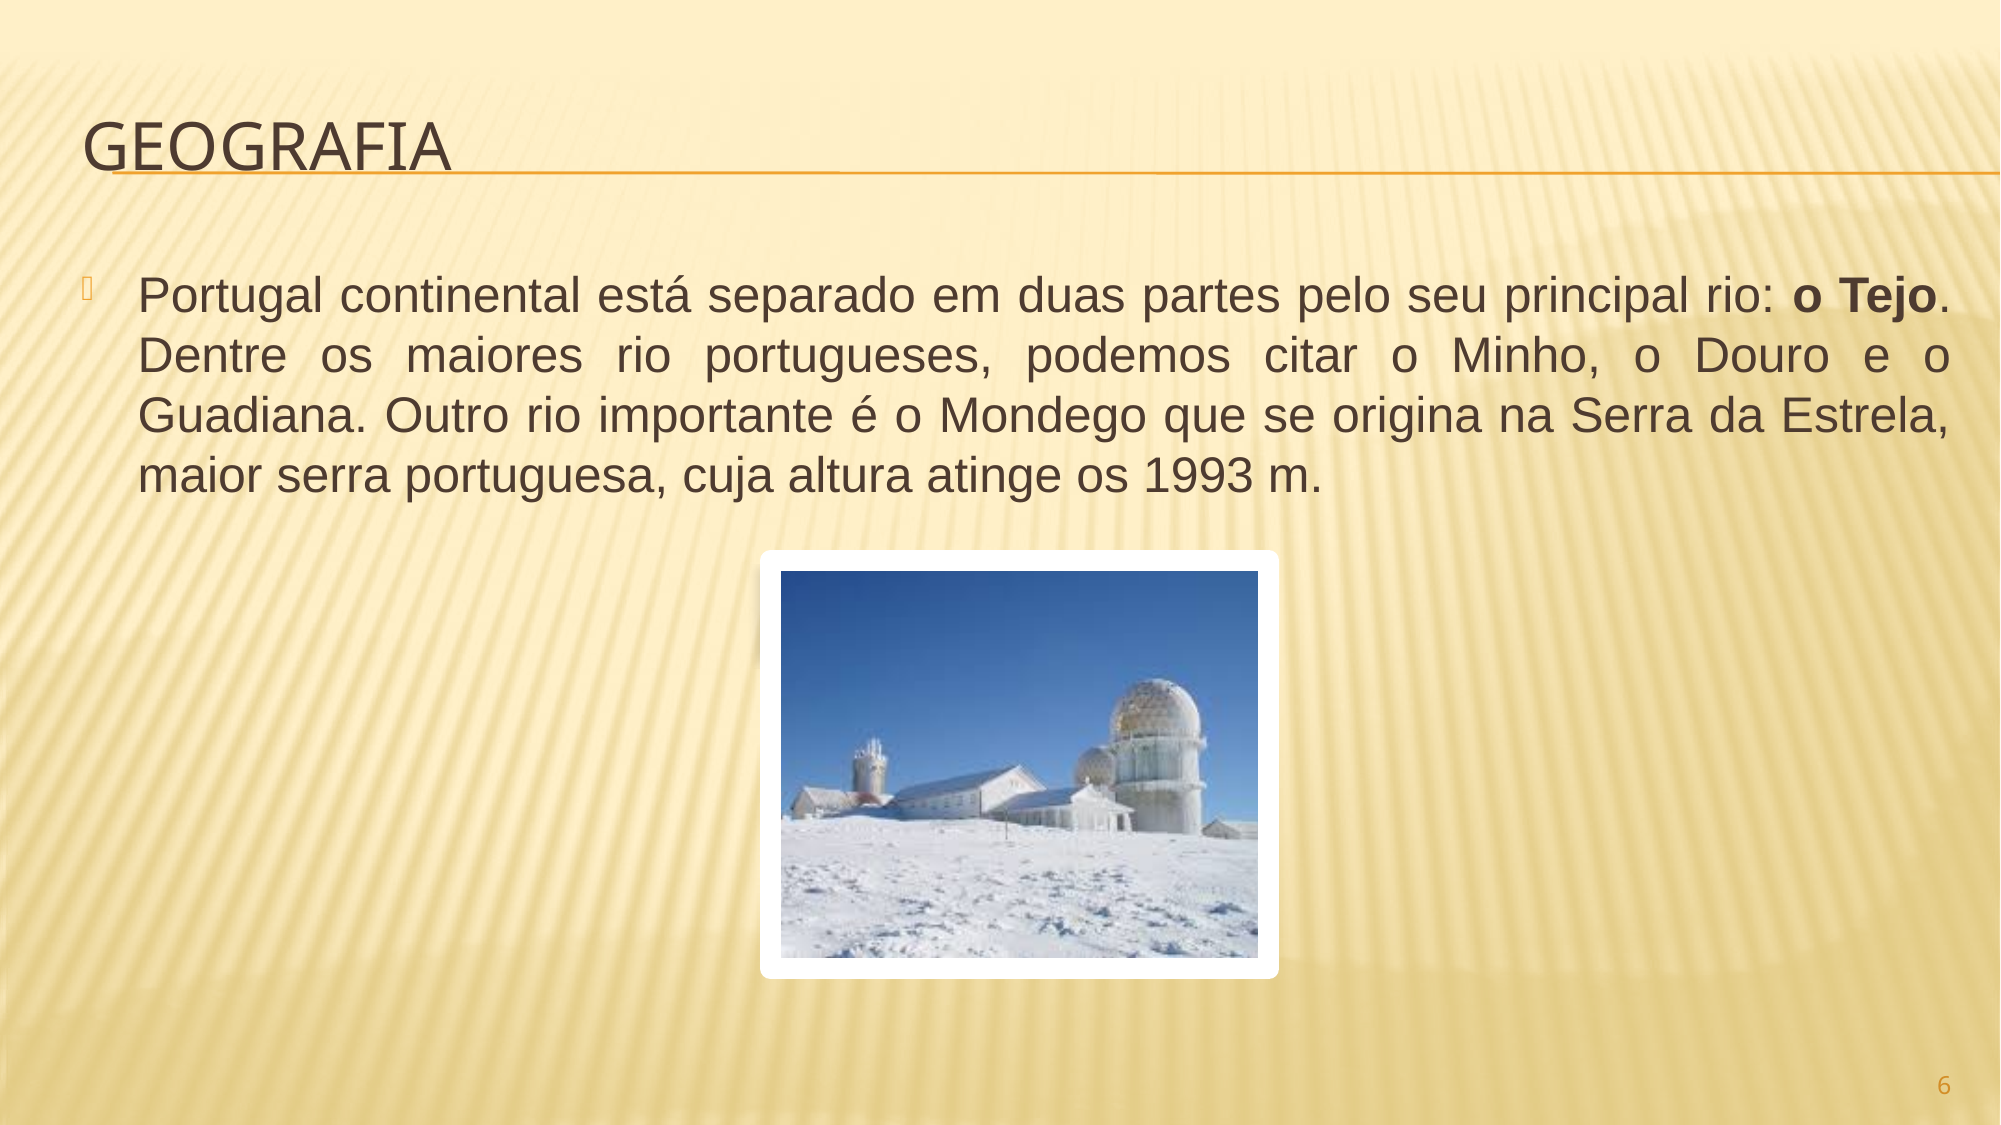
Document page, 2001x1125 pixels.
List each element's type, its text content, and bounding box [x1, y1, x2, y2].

slide_number 6 [1800, 1061, 1966, 1103]
title Geografia [66, 75, 1967, 213]
picture [780, 570, 1259, 959]
list Portugal continental está separado em duas partes pelo seu principal rio: o Tejo. Dentre os maiores rio portugueses, podemos citar o Minho, o Douro e o Guadiana. Outro rio importante é o Mondego que se origina na Serra da Estrela, maior serra portuguesa, cuja altura atinge os 1993 m. [66, 254, 1967, 998]
